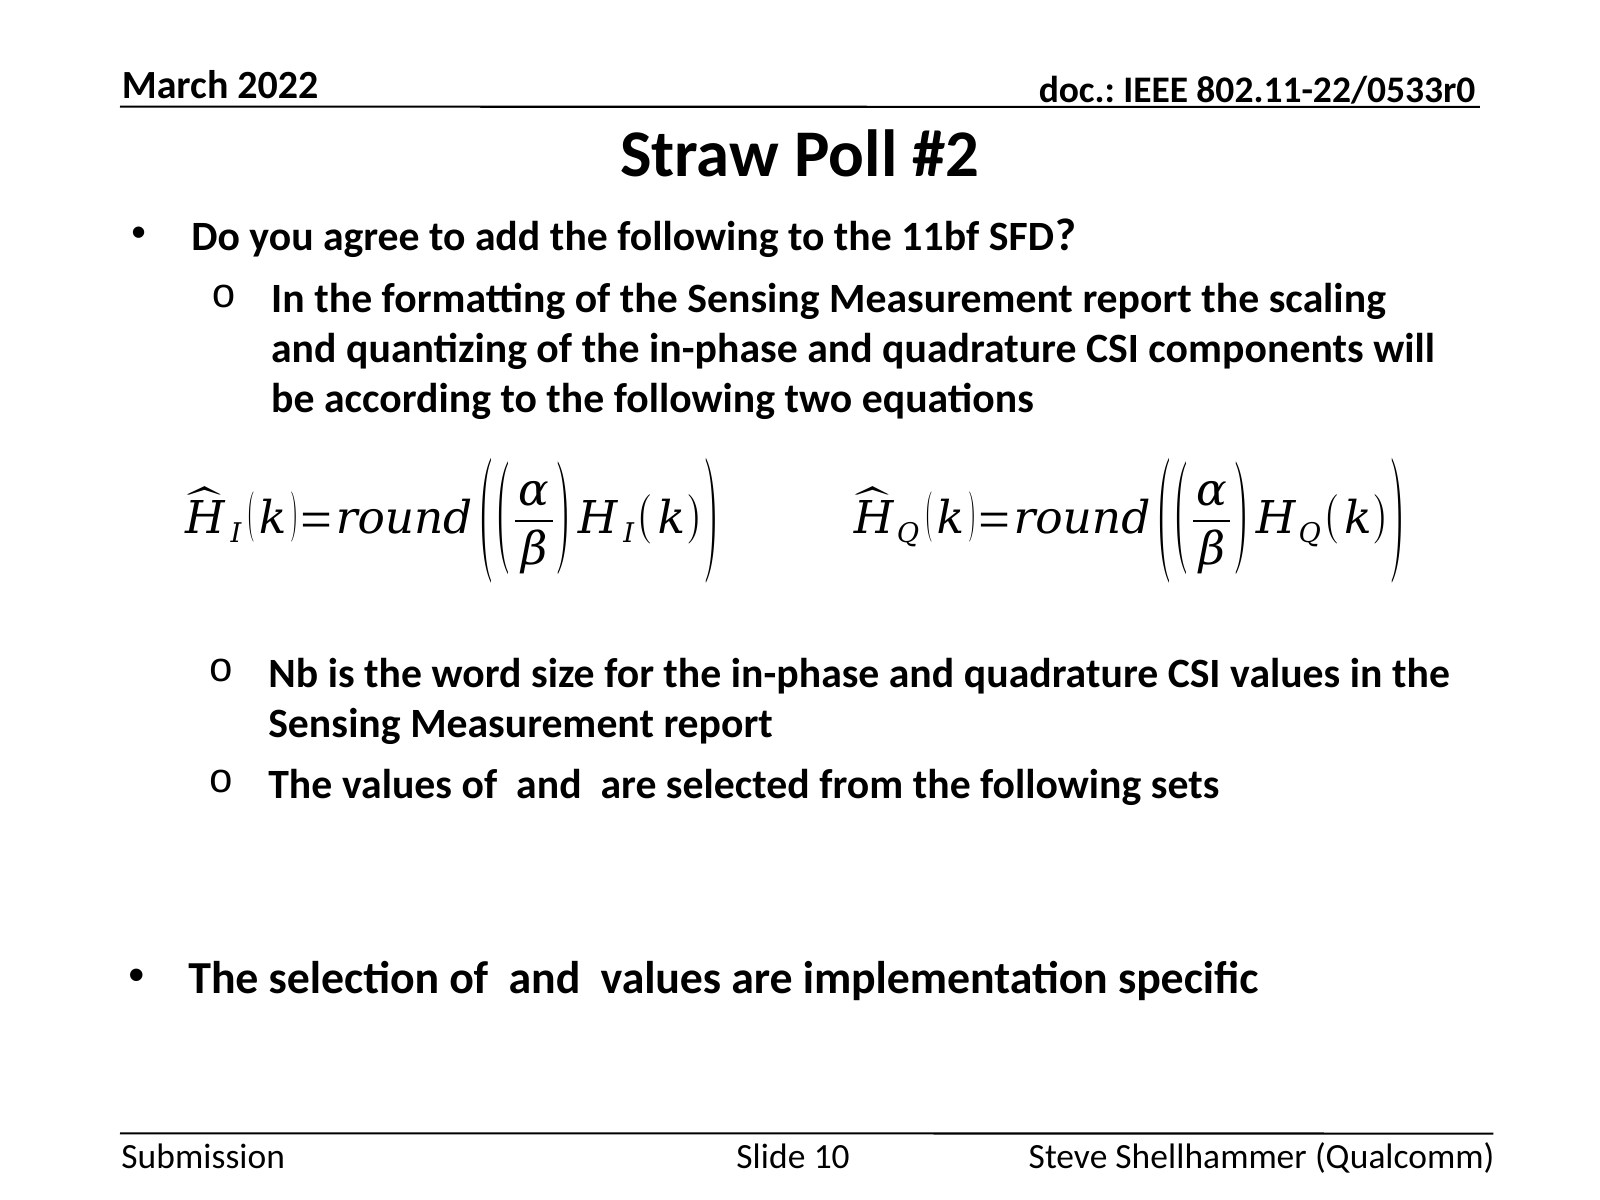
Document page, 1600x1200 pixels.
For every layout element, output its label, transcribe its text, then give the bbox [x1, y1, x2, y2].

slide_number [121, 58, 451, 107]
slide_number Slide 10 [733, 1132, 854, 1197]
title Straw Poll #2 [119, 106, 1481, 195]
footer Steve Shellhammer (Qualcomm) [937, 1132, 1495, 1174]
list Do you agree to add the following to the 11bf SFD? In the formatting of the Sensing Measurement report the scaling and quantizing of the in-phase and quadrature CSI components will be according to the following two equations [115, 197, 1477, 440]
